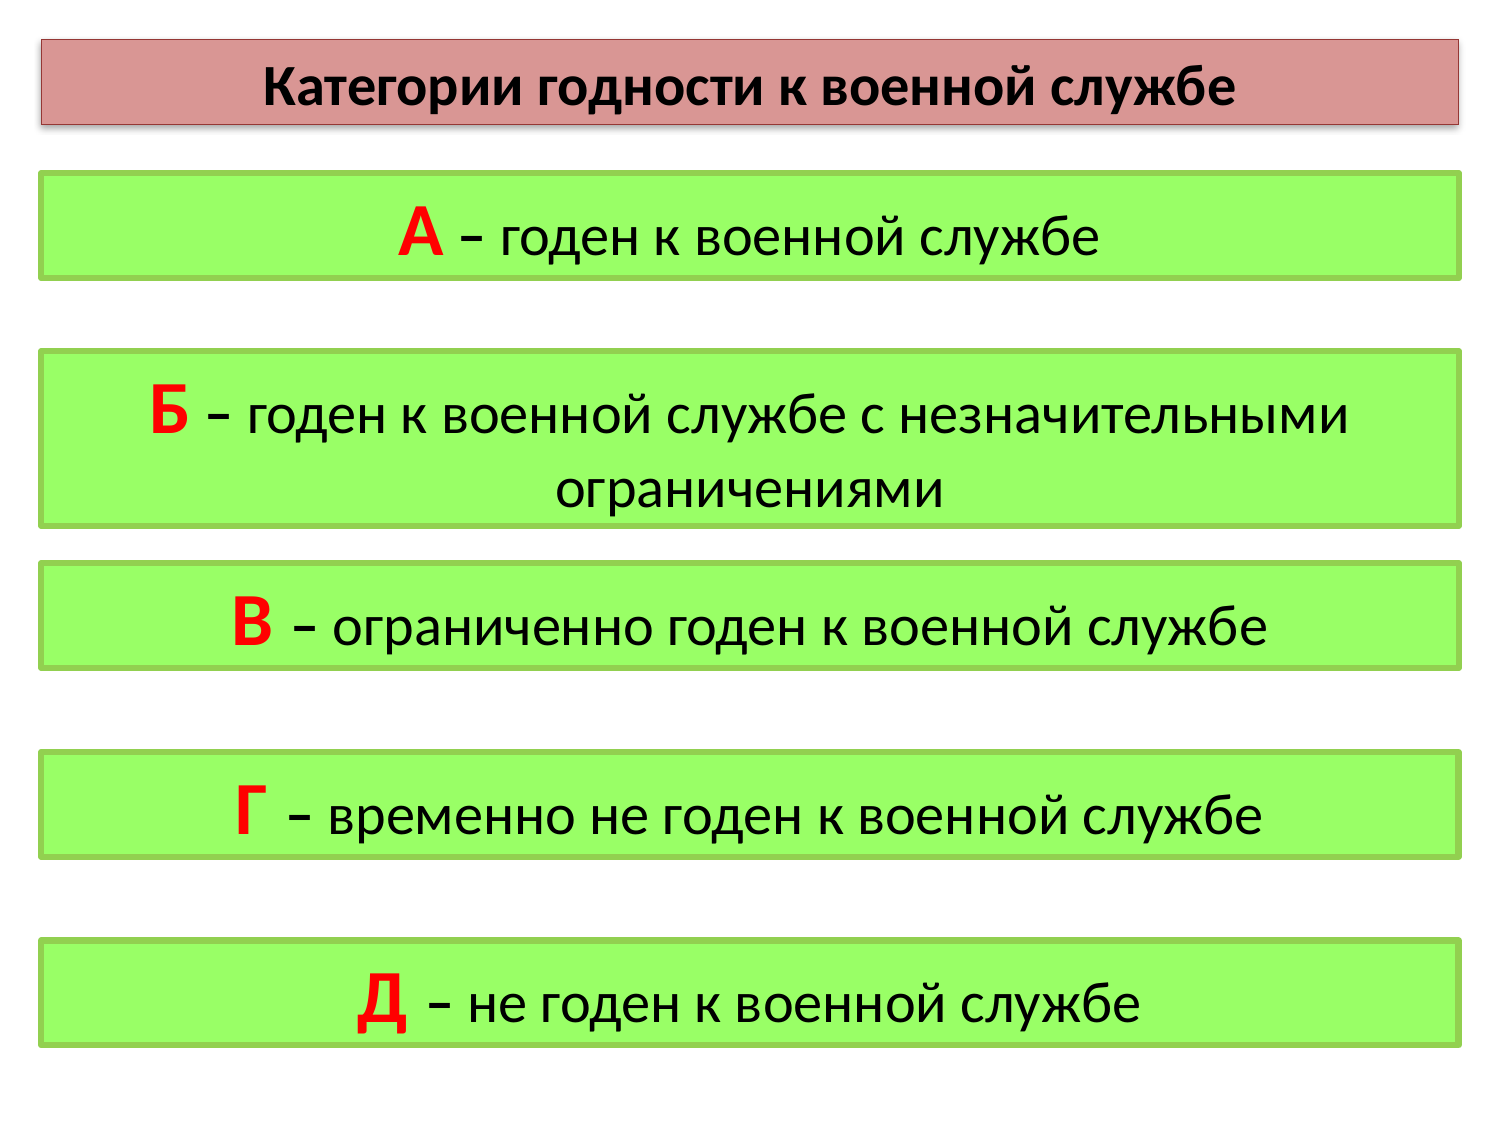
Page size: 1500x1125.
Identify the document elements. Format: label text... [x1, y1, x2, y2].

text_box В – ограниченно годен к военной службе [41, 563, 1459, 668]
text_box А – годен к военной службе [41, 173, 1459, 278]
text_box Г – временно не годен к военной службе [41, 752, 1459, 857]
text_box Б – годен к военной службе с незначительными ограничениями [41, 351, 1459, 526]
text_box Д – не годен к военной службе [41, 940, 1459, 1046]
text_box Категории годности к военной службе [41, 39, 1459, 125]
